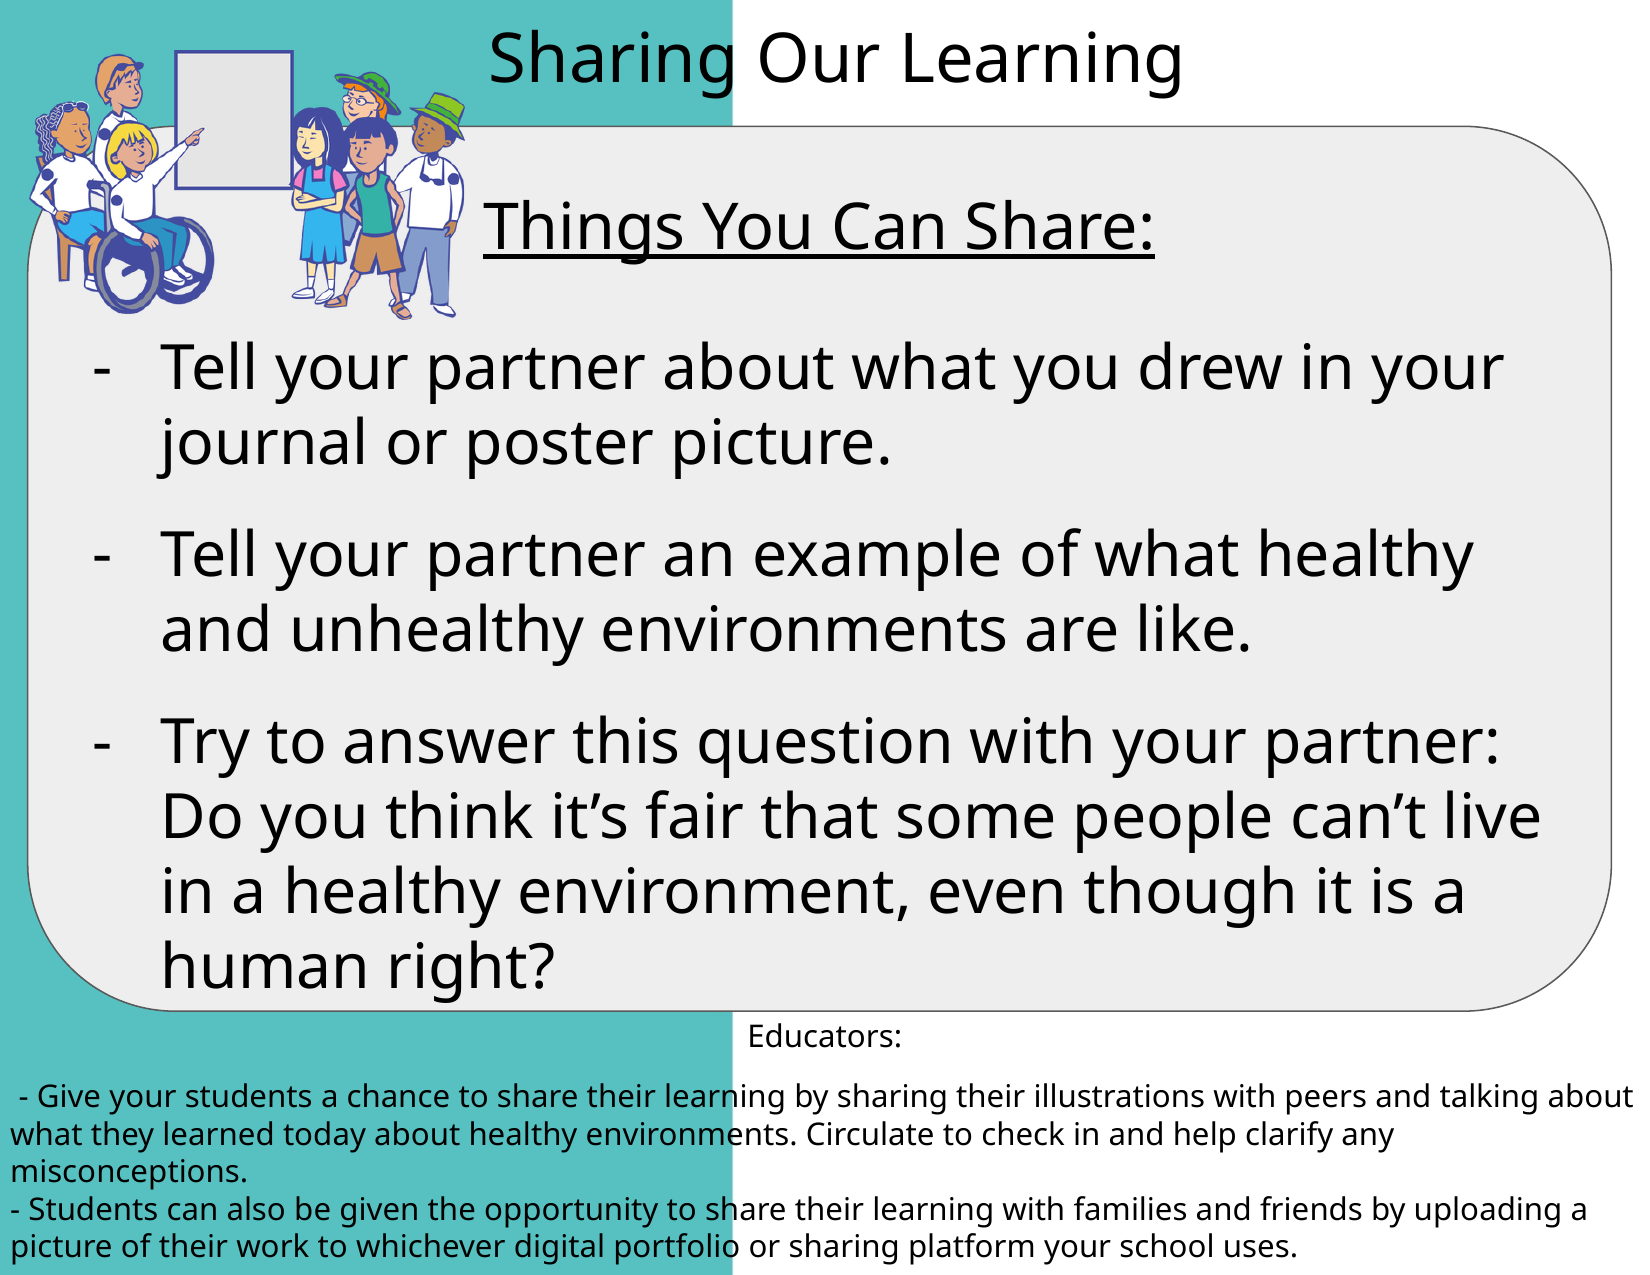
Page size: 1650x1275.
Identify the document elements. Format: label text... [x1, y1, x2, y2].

text_box Educators: - Give your students a chance to share their learning by sharing their illustrations with peers and talking about what they learned today about healthy environments. Circulate to check in and help clarify any misconceptions. - Students can also be given the opportunity to share their learning with families and friends by uploading a picture of their work to whichever digital portfolio or sharing platform your school uses. [0, 994, 1650, 1275]
text_box Things You Can Share: Tell your partner about what you drew in your journal or poster picture. Tell your partner an example of what healthy and unhealthy environments are like. Try to answer this question with your partner: Do you think it’s fair that some people can’t live in a healthy environment, even though it is a human right? [27, 126, 1612, 1012]
text_box Sharing Our Learning [403, 0, 1272, 113]
picture [0, 0, 1650, 994]
